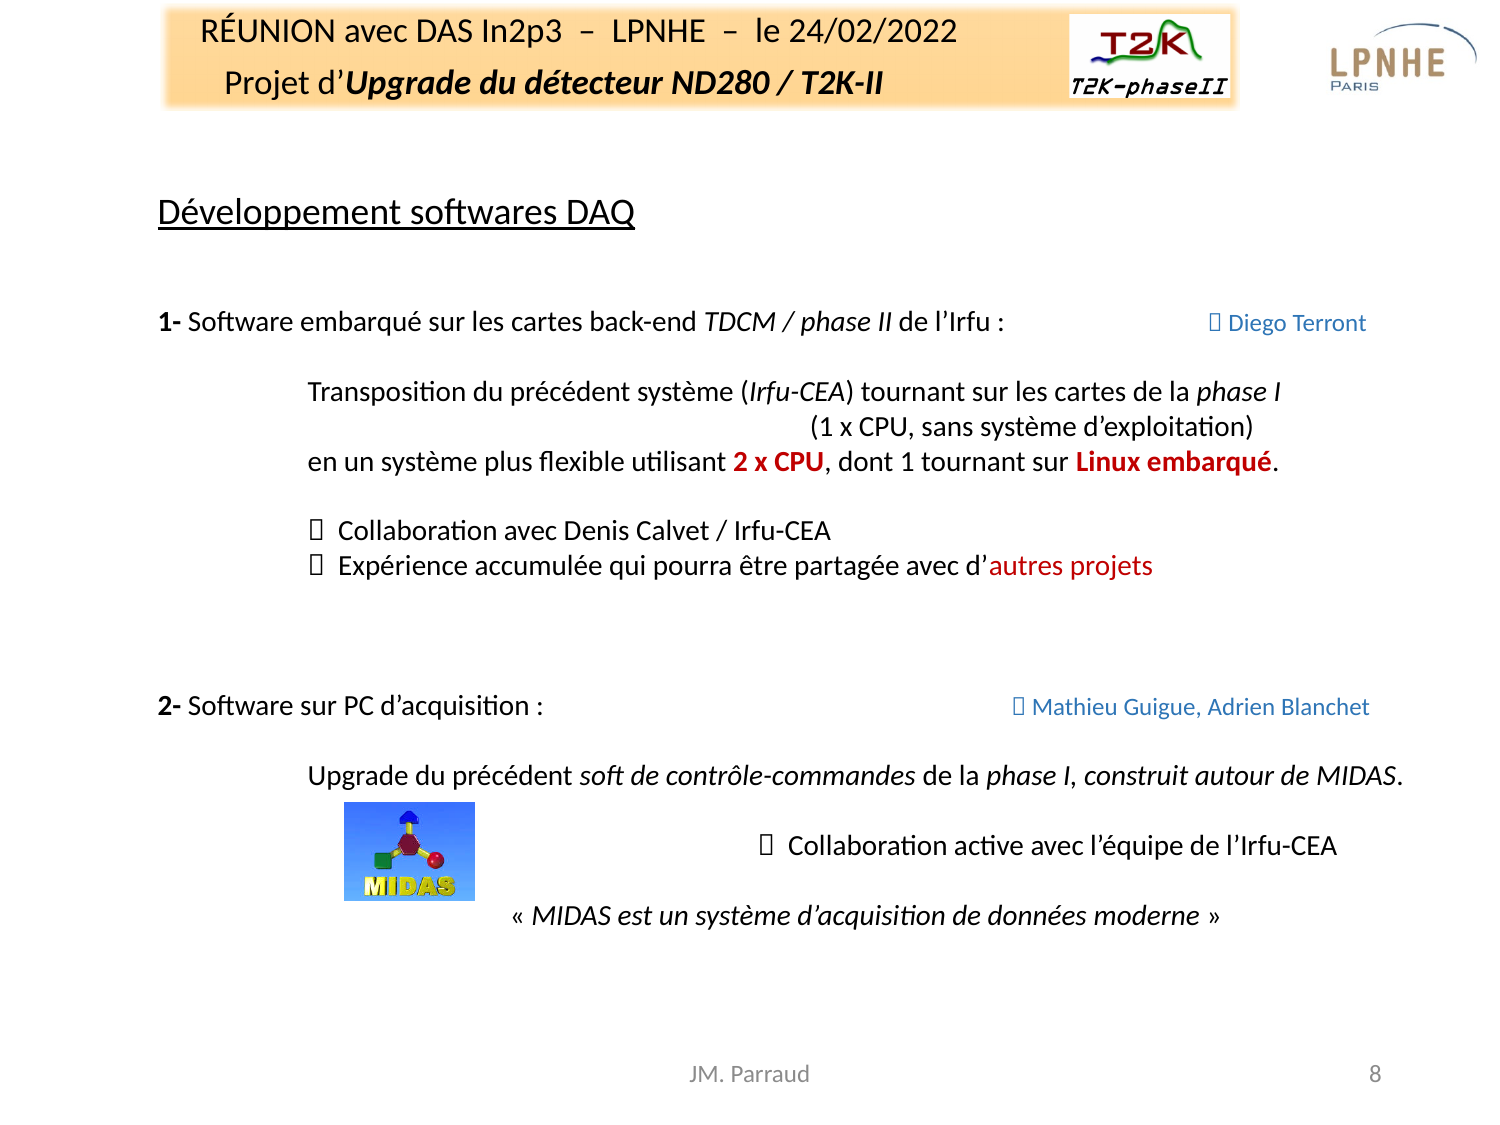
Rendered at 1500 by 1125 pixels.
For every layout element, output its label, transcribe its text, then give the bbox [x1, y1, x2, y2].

text_box RÉUNION avec DAS In2p3 – LPNHE – le 24/02/2022 Projet d’Upgrade du détecteur ND280 / T2K-II [171, 14, 1230, 101]
slide_number 8 [1059, 1042, 1397, 1103]
text_box Développement softwares DAQ 1- Software embarqué sur les cartes back-end TDCM / phase II de l’Irfu :  Diego Terront Transposition du précédent système (Irfu-CEA) tournant sur les cartes de la phase I (1 x CPU, sans système d’exploitation) en un système plus flexible utilisant 2 x CPU, dont 1 tournant sur Linux embarqué.  Collaboration avec Denis Calvet / Irfu-CEA  Expérience accumulée qui pourra être partagée avec d’autres projets 2- Software sur PC d’acquisition :  Mathieu Guigue, Adrien Blanchet Upgrade du précédent soft de contrôle-commandes de la phase I, construit autour de MIDAS.  Collaboration active avec l’équipe de l’Irfu-CEA « MIDAS est un système d’acquisition de données moderne » [142, 179, 1425, 1009]
picture [344, 802, 475, 901]
picture [1069, 14, 1231, 98]
footer JM. Parraud [496, 1042, 1004, 1103]
picture [1315, 7, 1492, 106]
